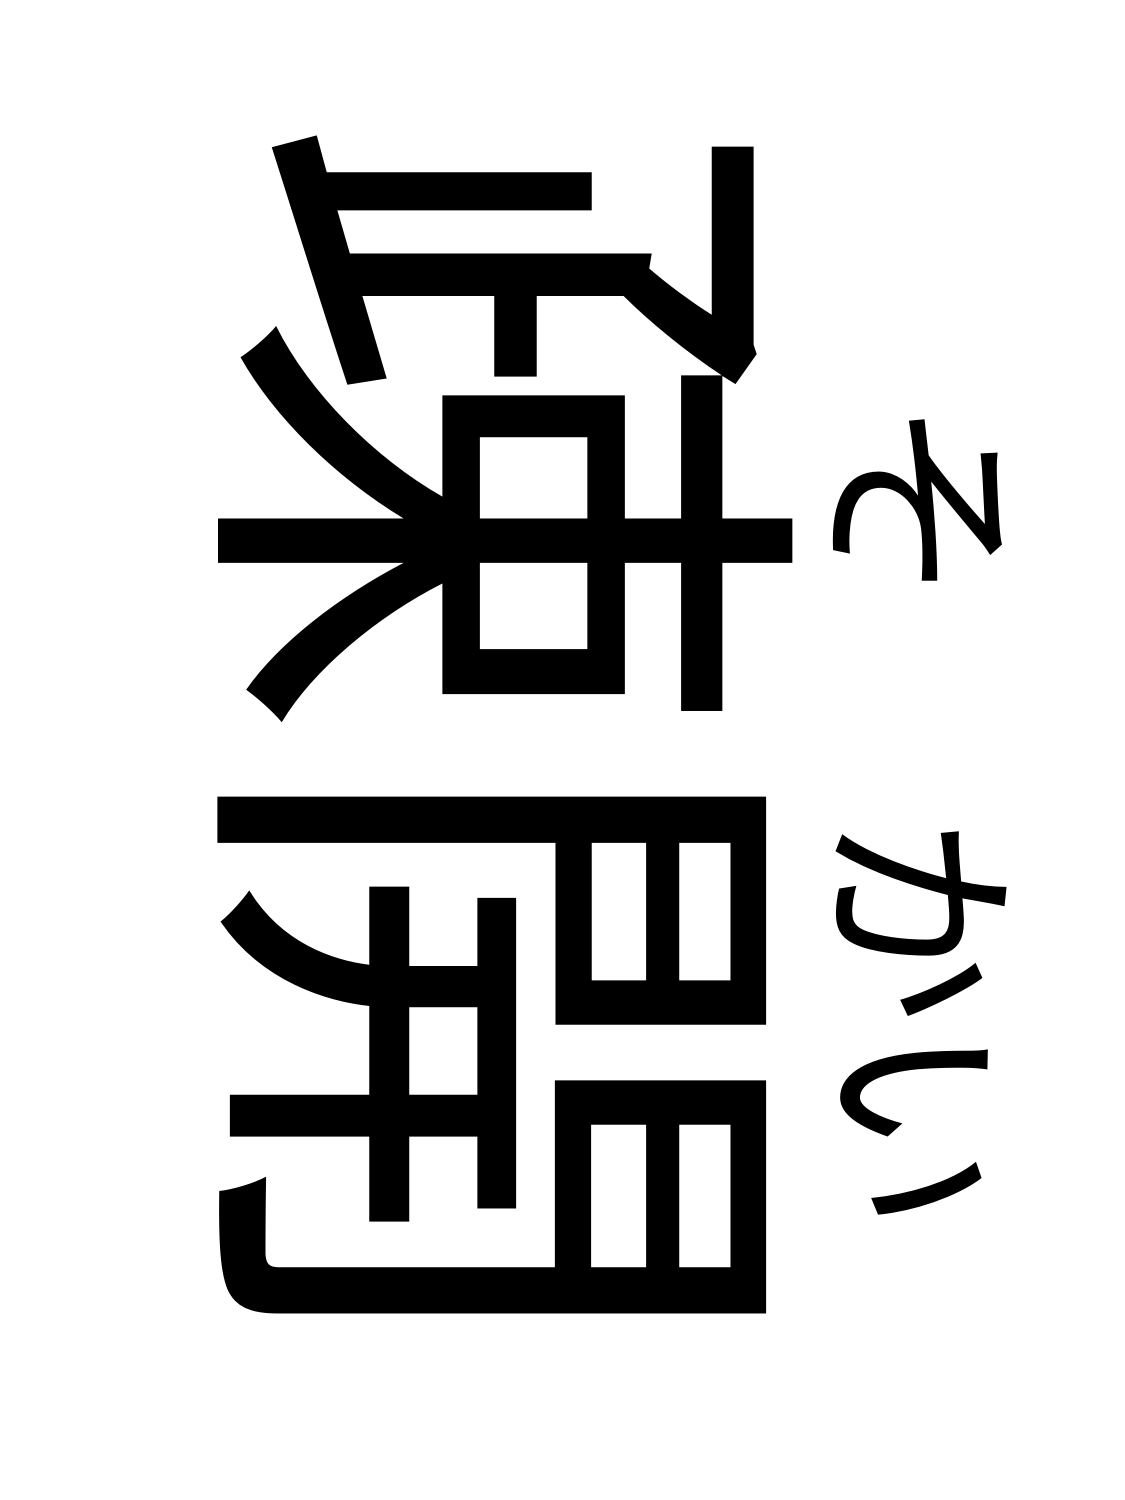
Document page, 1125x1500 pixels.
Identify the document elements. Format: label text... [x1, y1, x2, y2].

text_box 疎開 [135, 116, 894, 1384]
text_box そ かい [775, 383, 1058, 1341]
